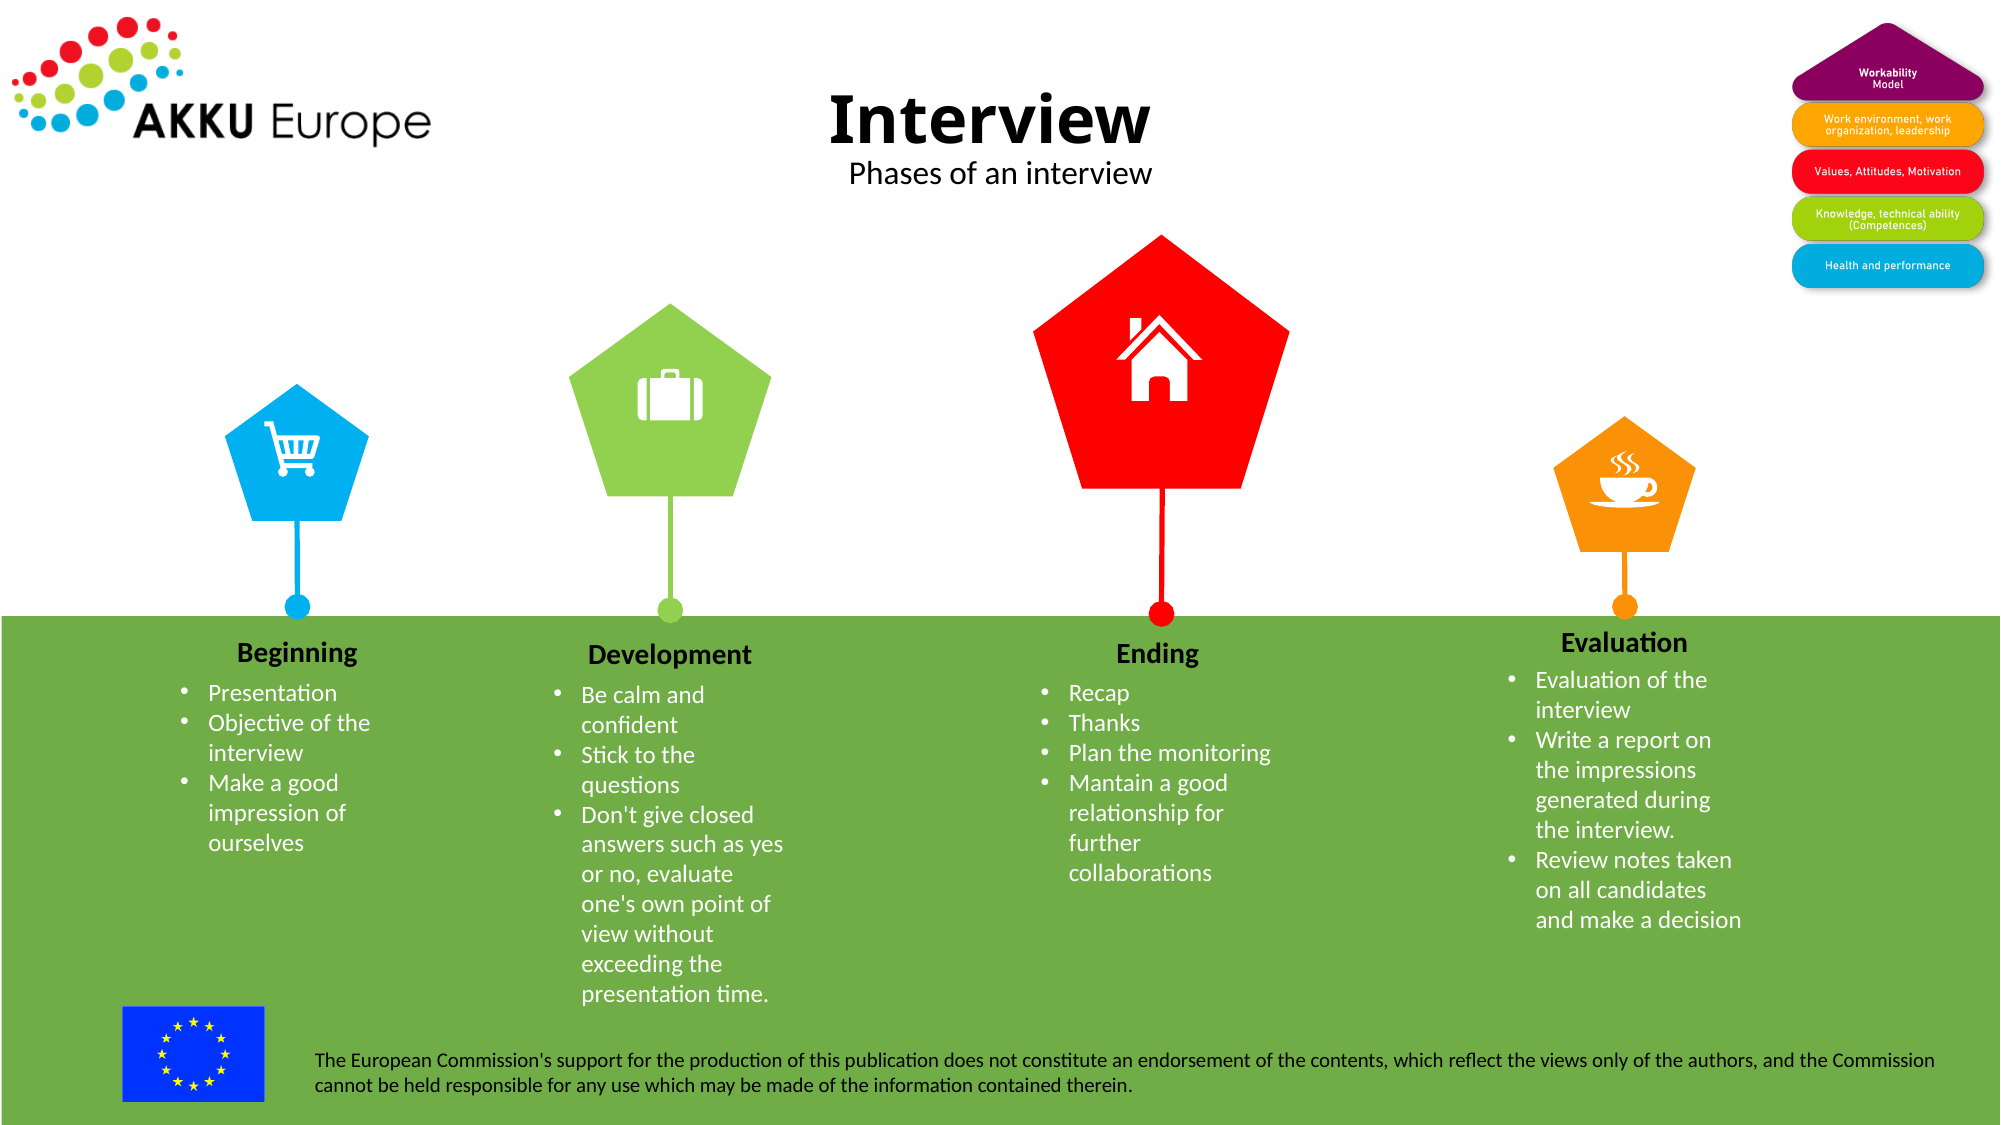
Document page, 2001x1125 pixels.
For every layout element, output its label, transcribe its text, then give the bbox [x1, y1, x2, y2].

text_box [537, 627, 803, 1020]
text_box [567, 302, 773, 498]
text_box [1491, 615, 1758, 945]
text_box [263, 419, 321, 478]
picture [1972, 275, 1984, 288]
text_box [1552, 414, 1697, 553]
picture [0, 5, 443, 160]
text_box [1587, 450, 1662, 509]
picture [122, 1006, 265, 1102]
text_box The European Commission's support for the production of this publication does not constitute an endorsement of the contents, which reflect the views only of the authors, and the Commission cannot be held responsible for any use which may be made of the information contained therein. [300, 1039, 1952, 1104]
text_box [1, 615, 2000, 1125]
text_box [223, 382, 371, 523]
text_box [1024, 234, 1291, 927]
text_box Interview [443, 76, 1792, 157]
text_box [636, 377, 648, 422]
text_box [649, 367, 704, 422]
picture [1792, 23, 1984, 257]
text_box Phases of an interview [834, 151, 1167, 192]
picture [1792, 275, 1804, 288]
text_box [164, 625, 430, 866]
